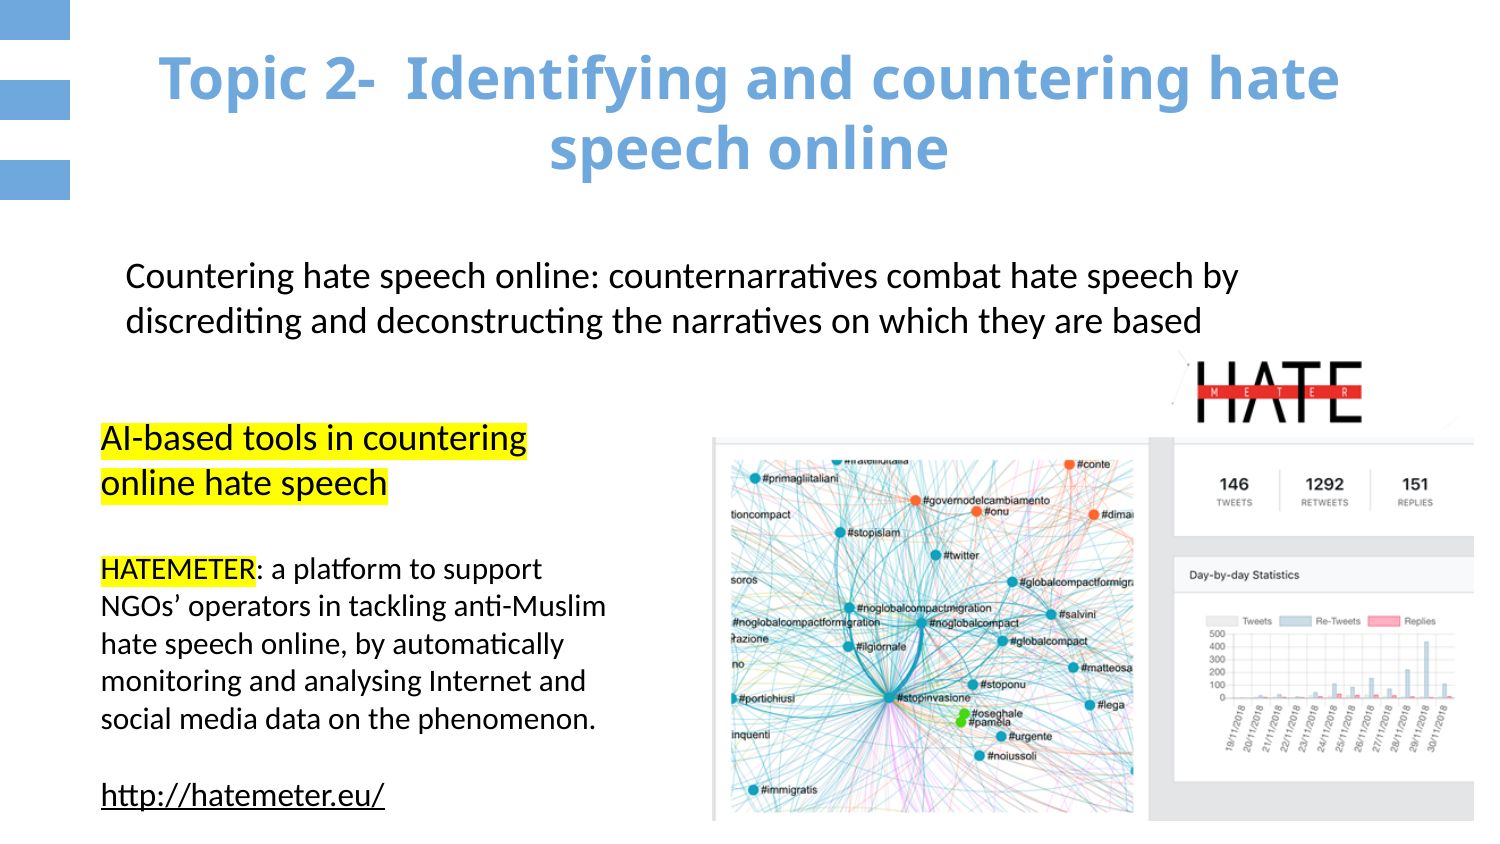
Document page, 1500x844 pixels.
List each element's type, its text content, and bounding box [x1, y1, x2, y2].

picture [711, 351, 1475, 821]
text_box Countering hate speech online: counternarratives combat hate speech by discrediting and deconstructing the narratives on which they are based [110, 235, 1424, 356]
text_box AI-based tools in countering online hate speech HATEMETER: a platform to support NGOs’ operators in tackling anti-Muslim hate speech online, by automatically monitoring and analysing Internet and social media data on the phenomenon. http://hatemeter.eu/ [85, 398, 645, 828]
title Topic 2- Identifying and countering hate speech online [116, 88, 1384, 134]
